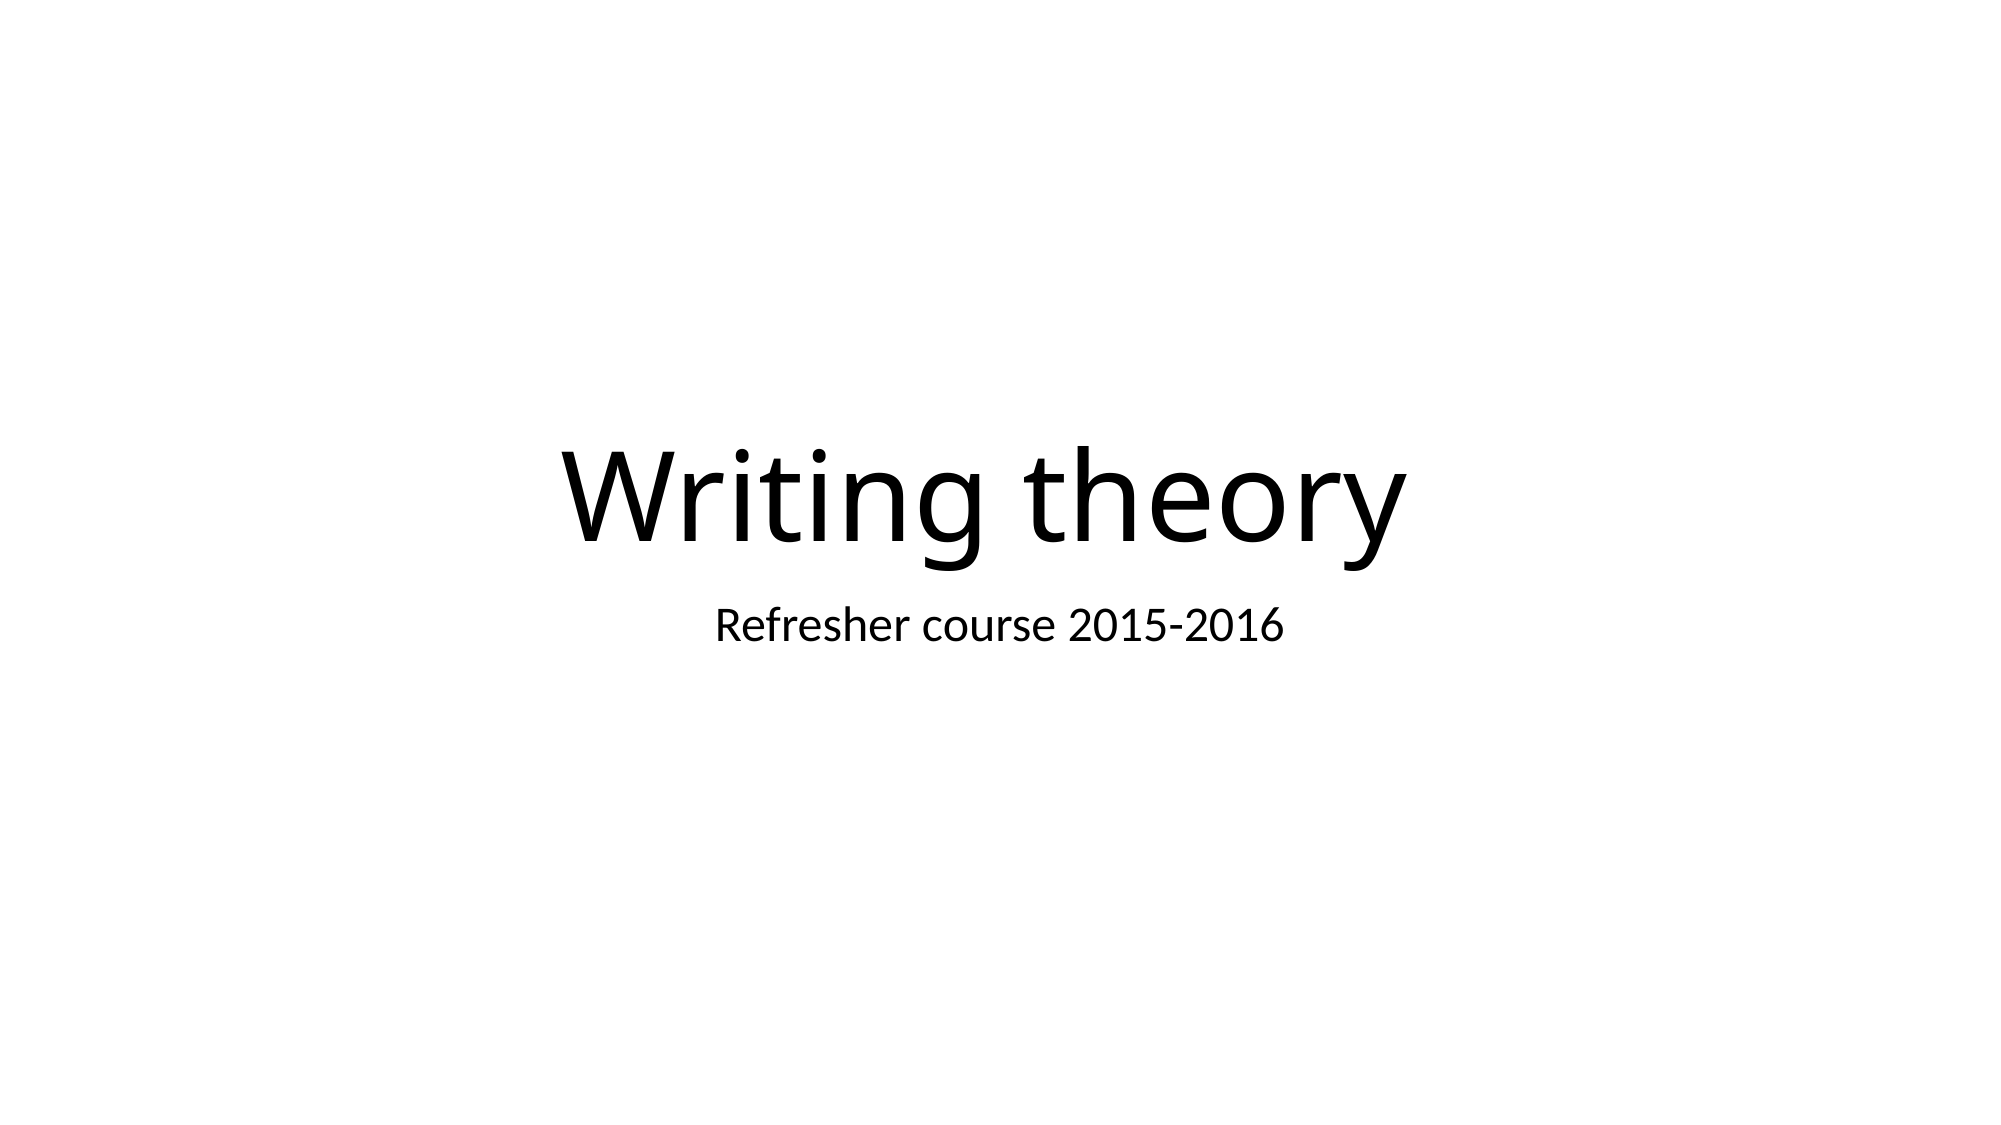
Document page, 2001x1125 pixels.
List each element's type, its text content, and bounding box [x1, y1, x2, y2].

subtitle Refresher course 2015-2016 [249, 590, 1750, 863]
title Writing theory [249, 184, 1750, 576]
